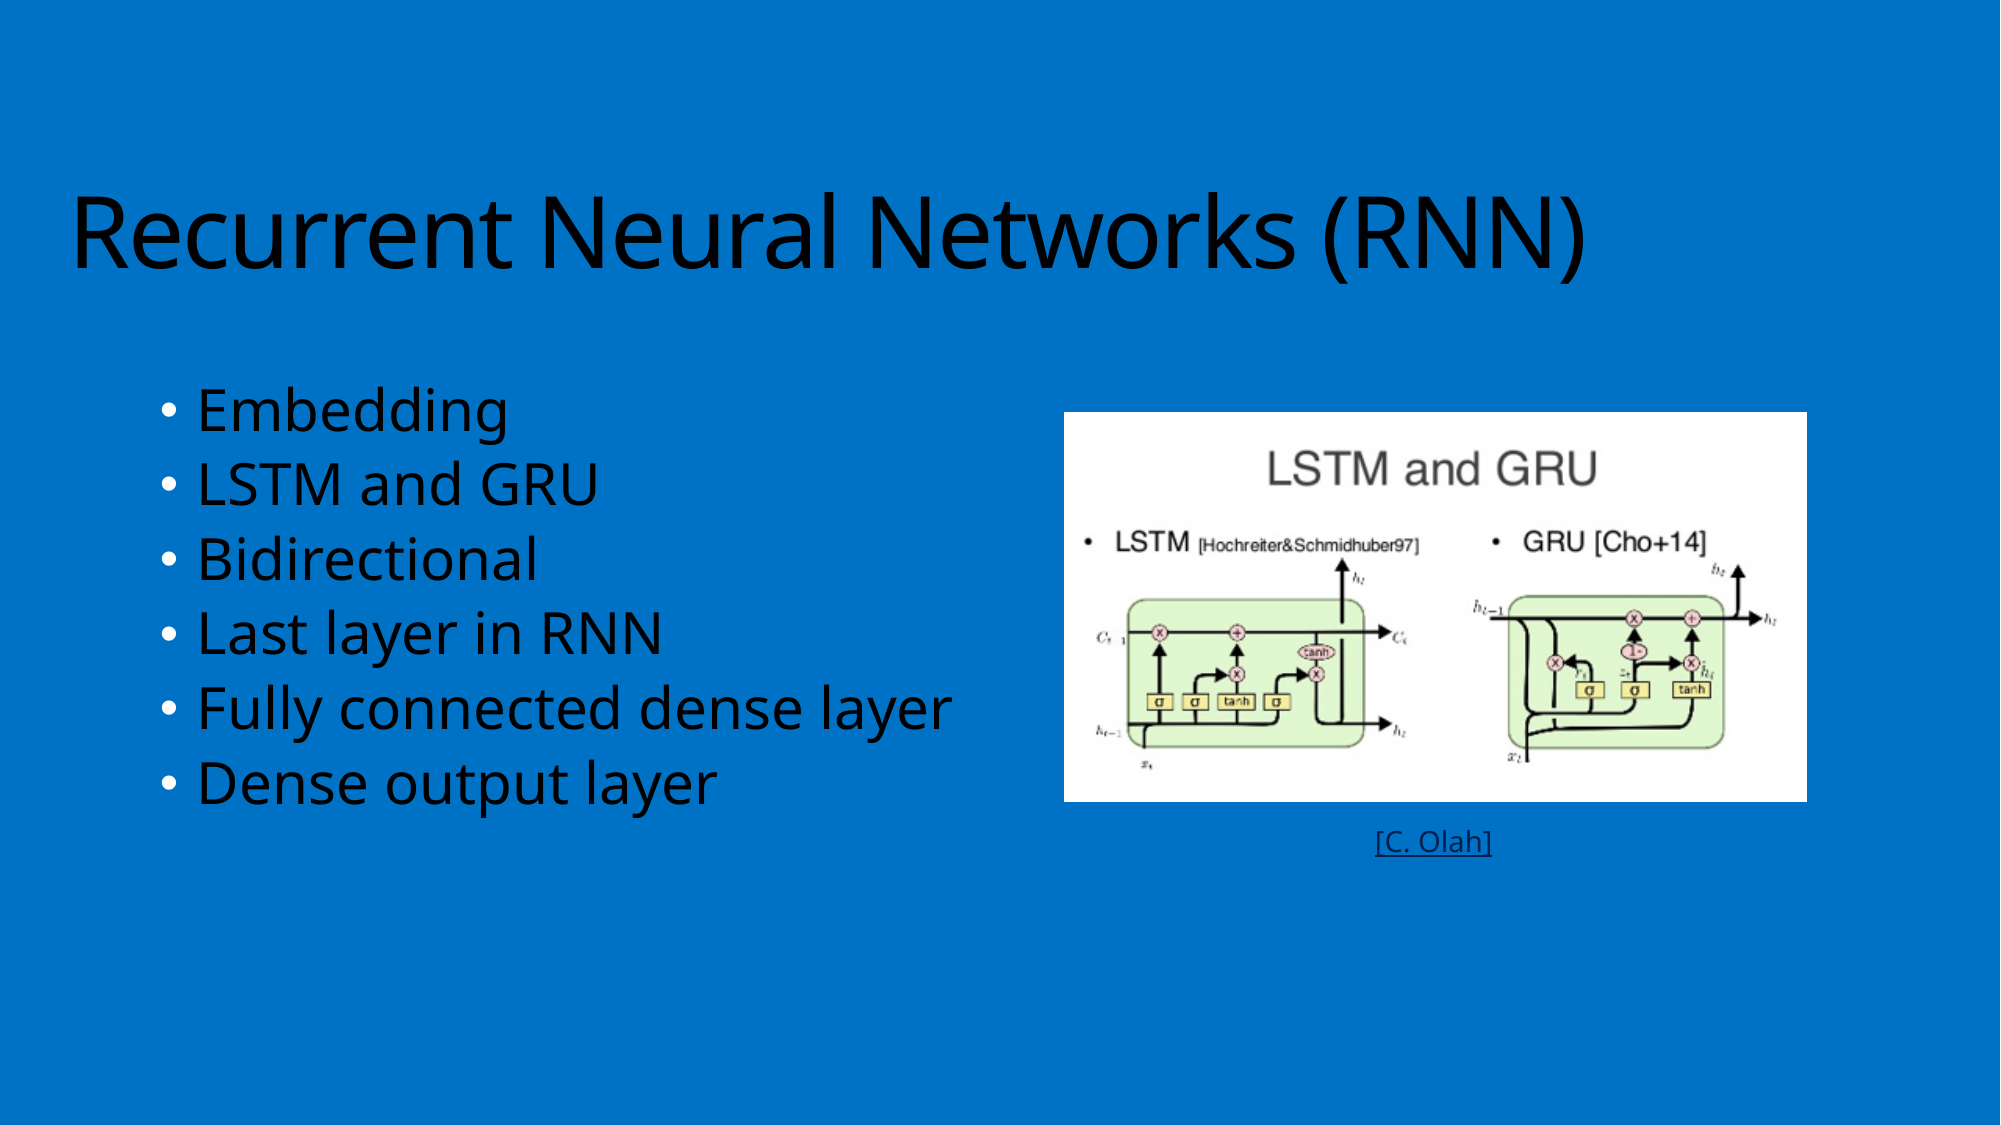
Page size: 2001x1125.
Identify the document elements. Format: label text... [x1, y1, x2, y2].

picture [1064, 412, 1808, 802]
list Embedding LSTM and GRU Bidirectional Last layer in RNN Fully connected dense layer Dense output layer [44, 365, 1956, 849]
text_box [C. Olah] [1344, 805, 1527, 878]
title Recurrent Neural Networks (RNN) [44, 167, 1957, 316]
